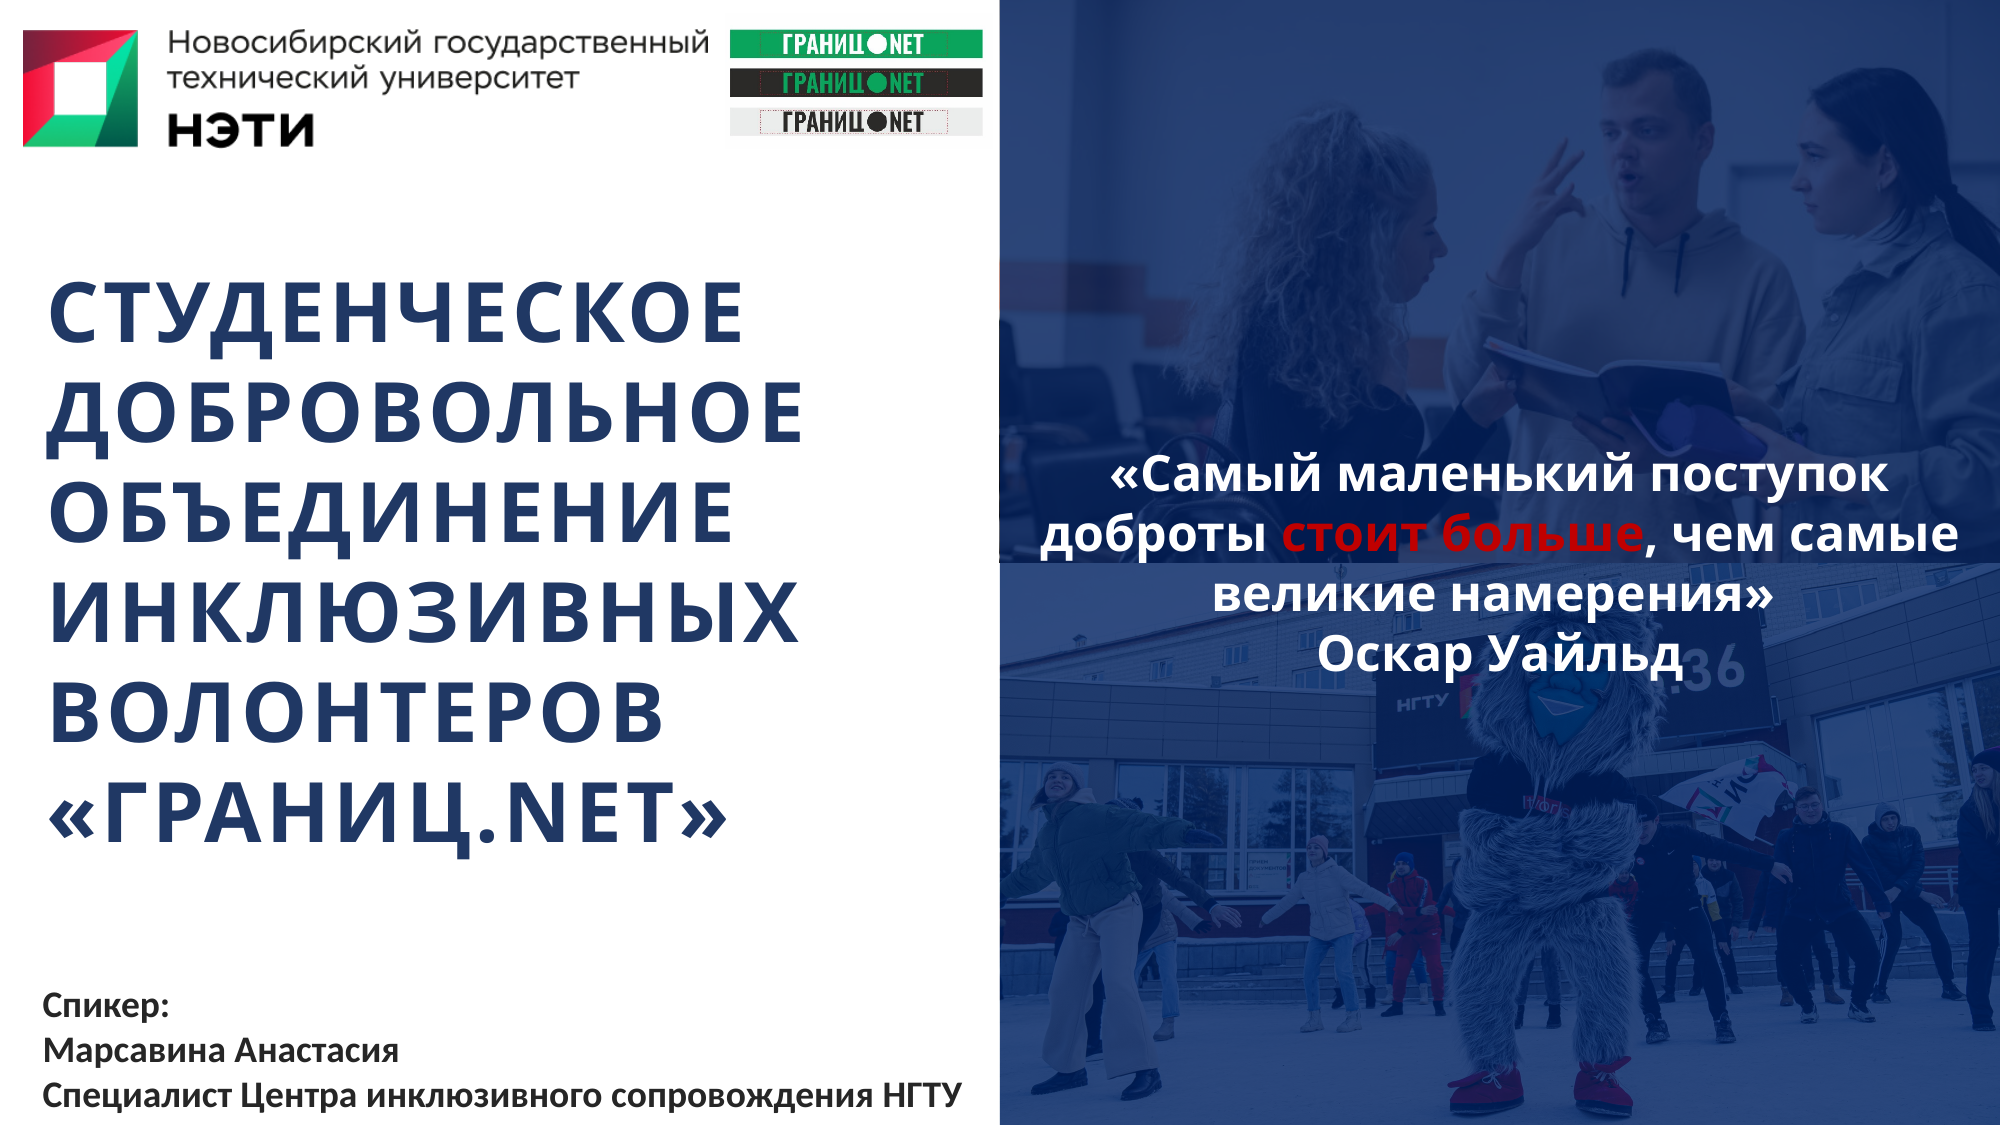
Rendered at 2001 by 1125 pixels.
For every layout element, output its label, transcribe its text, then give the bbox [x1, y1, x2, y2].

text_box СТУДЕНЧЕСКОЕ ДОБРОВОЛЬНОЕ ОБЪЕДИНЕНИЕ ИНКЛЮЗИВНЫХ ВОЛОНТЕРОВ «ГРАНИЦ.NET» [31, 252, 999, 867]
text_box Спикер: Марсавина Анастасия Специалист Центра инклюзивного сопровождения НГТУ [27, 972, 978, 1123]
picture [22, 29, 708, 149]
picture [999, 0, 2000, 1125]
picture [725, 13, 993, 149]
